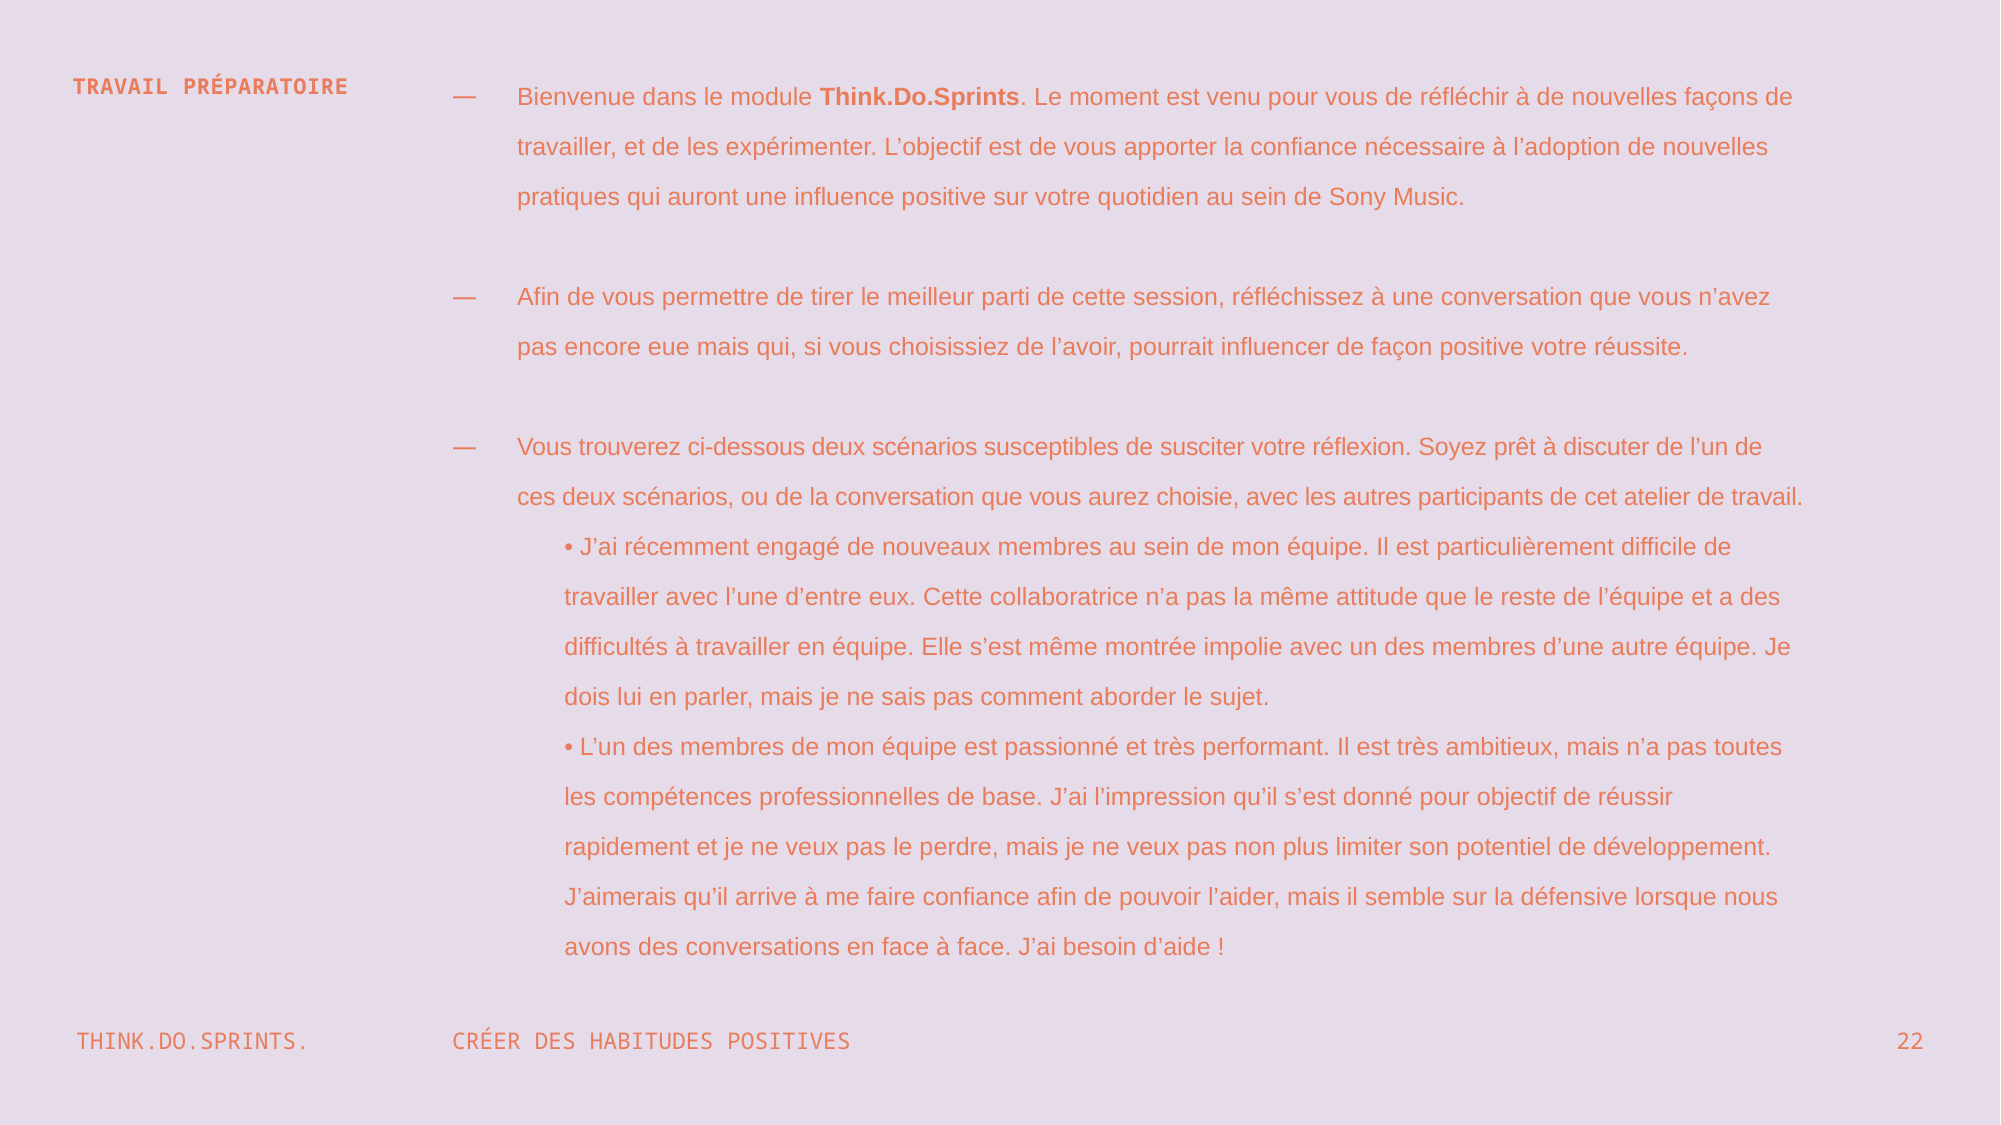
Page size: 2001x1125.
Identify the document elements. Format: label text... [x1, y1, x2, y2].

list Bienvenue dans le module Think.Do.Sprints. Le moment est venu pour vous de réfléchir à de nouvelles façons de travailler, et de les expérimenter. L’objectif est de vous apporter la confiance nécessaire à l’adoption de nouvelles pratiques qui auront une influence positive sur votre quotidien au sein de Sony Music. Afin de vous permettre de tirer le meilleur parti de cette session, réfléchissez à une conversation que vous n’avez pas encore eue mais qui, si vous choisissiez de l’avoir, pourrait influencer de façon positive votre réussite. Vous trouverez ci‑dessous deux scénarios susceptibles de susciter votre réflexion. Soyez prêt à discuter de l’un de ces deux scénarios, ou de la conversation que vous aurez choisie, avec les autres participants de cet atelier de travail. • J’ai récemment engagé de nouveaux membres au sein de mon équipe. Il est particulièrement difficile de travailler avec l’une d’entre eux. Cette collaboratrice n’a pas la même attitude que le reste de l’équipe et a des difficultés à travailler en équipe. Elle s’est même montrée impolie avec un des membres d’une autre équipe. Je dois lui en parler, mais je ne sais pas comment aborder le sujet. • L’un des membres de mon équipe est passionné et très performant. Il est très ambitieux, mais n’a pas toutes les compétences professionnelles de base. J’ai l’impression qu’il s’est donné pour objectif de réussir rapidement et je ne veux pas le perdre, mais je ne veux pas non plus limiter son potentiel de développement. J’aimerais qu’il arrive à me faire confiance afin de pouvoir l’aider, mais il semble sur la défensive lorsque nous avons des conversations en face à face. J’ai besoin d’aide ! [452, 60, 1805, 769]
list TRAVAIL PRÉPARATOIRE [72, 72, 423, 144]
